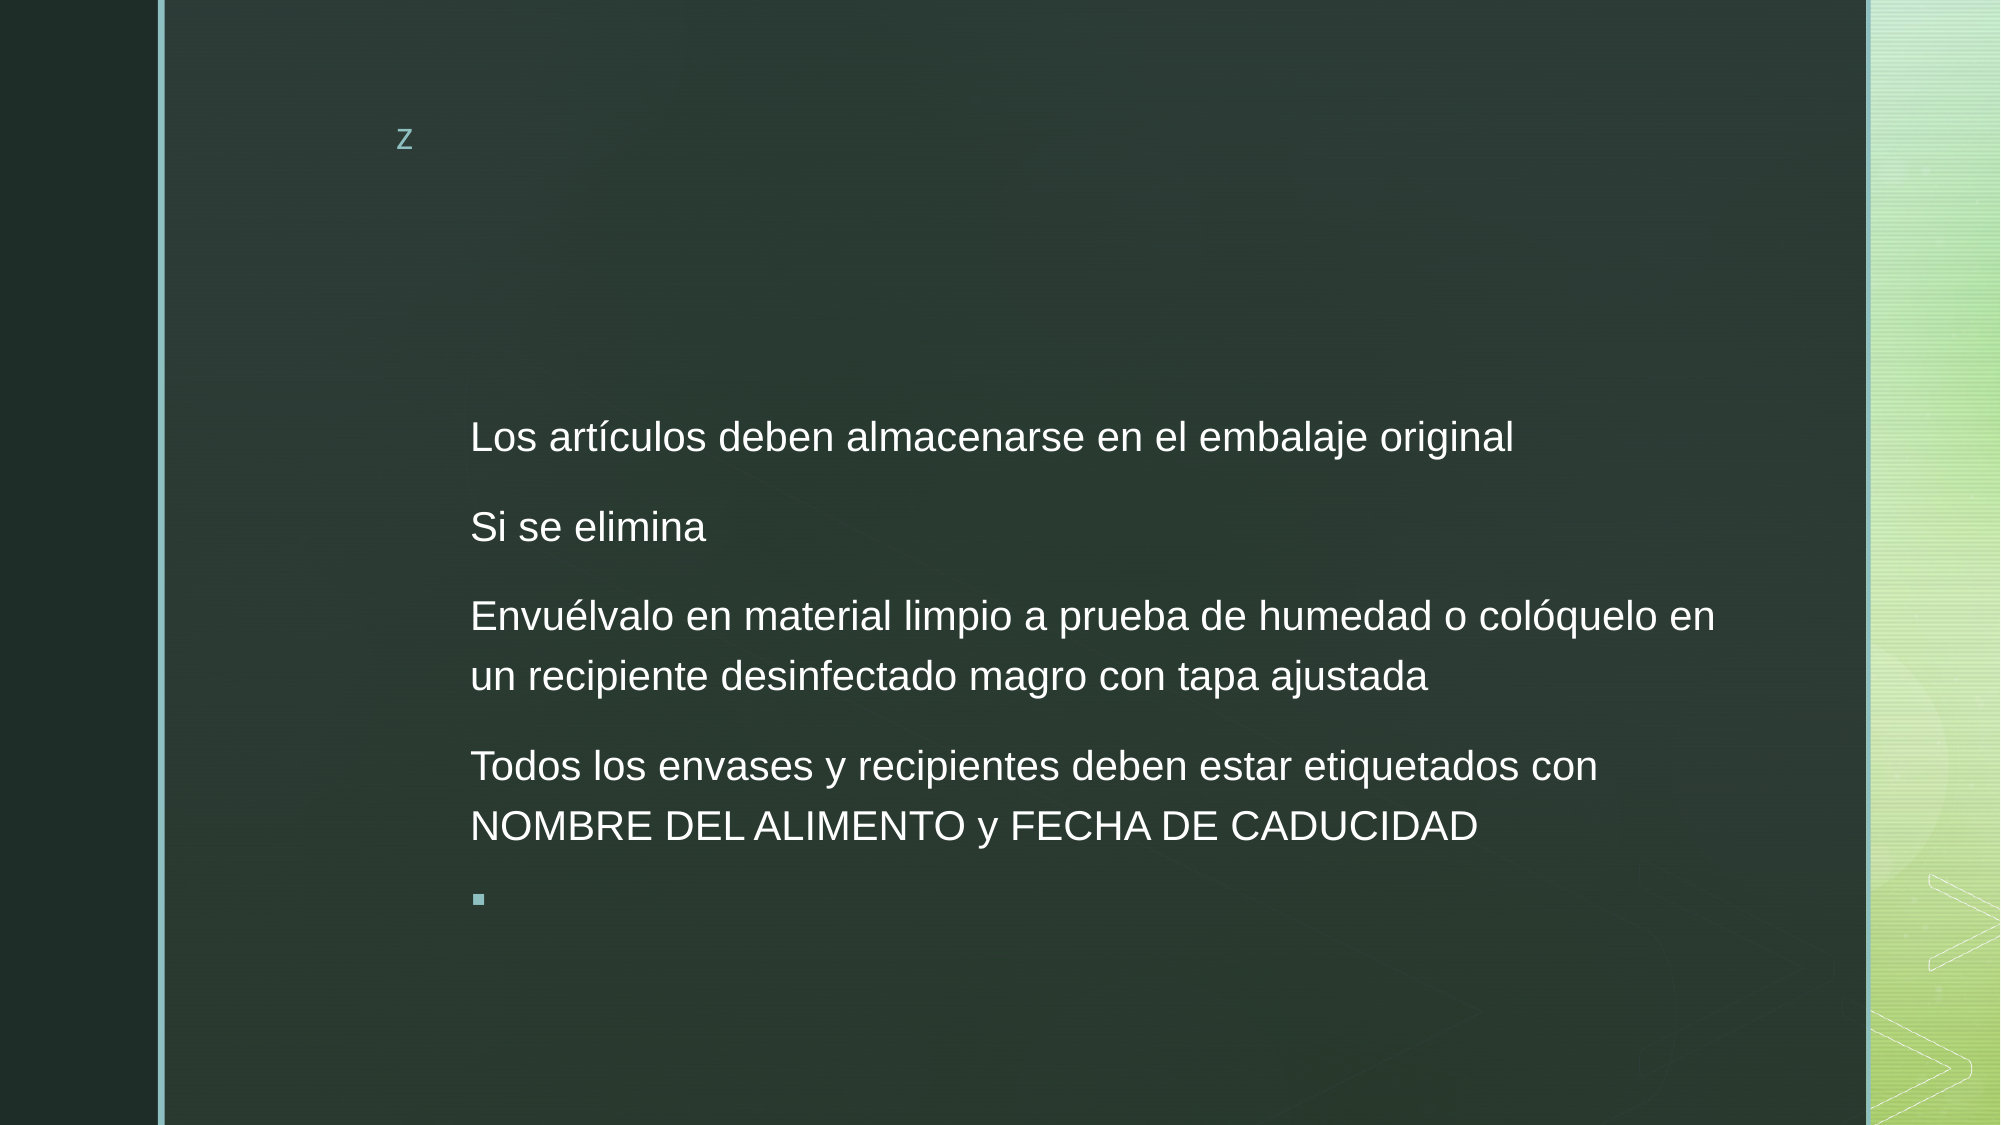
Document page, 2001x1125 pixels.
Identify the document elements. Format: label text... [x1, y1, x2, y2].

picture [1871, 0, 2001, 1125]
list Los artículos deben almacenarse en el embalaje original Si se elimina Envuélvalo en material limpio a prueba de humedad o colóquelo en un recipiente desinfectado magro con tapa ajustada Todos los envases y recipientes deben estar etiquetados con NOMBRE DEL ALIMENTO y FECHA DE CADUCIDAD [454, 336, 1734, 993]
